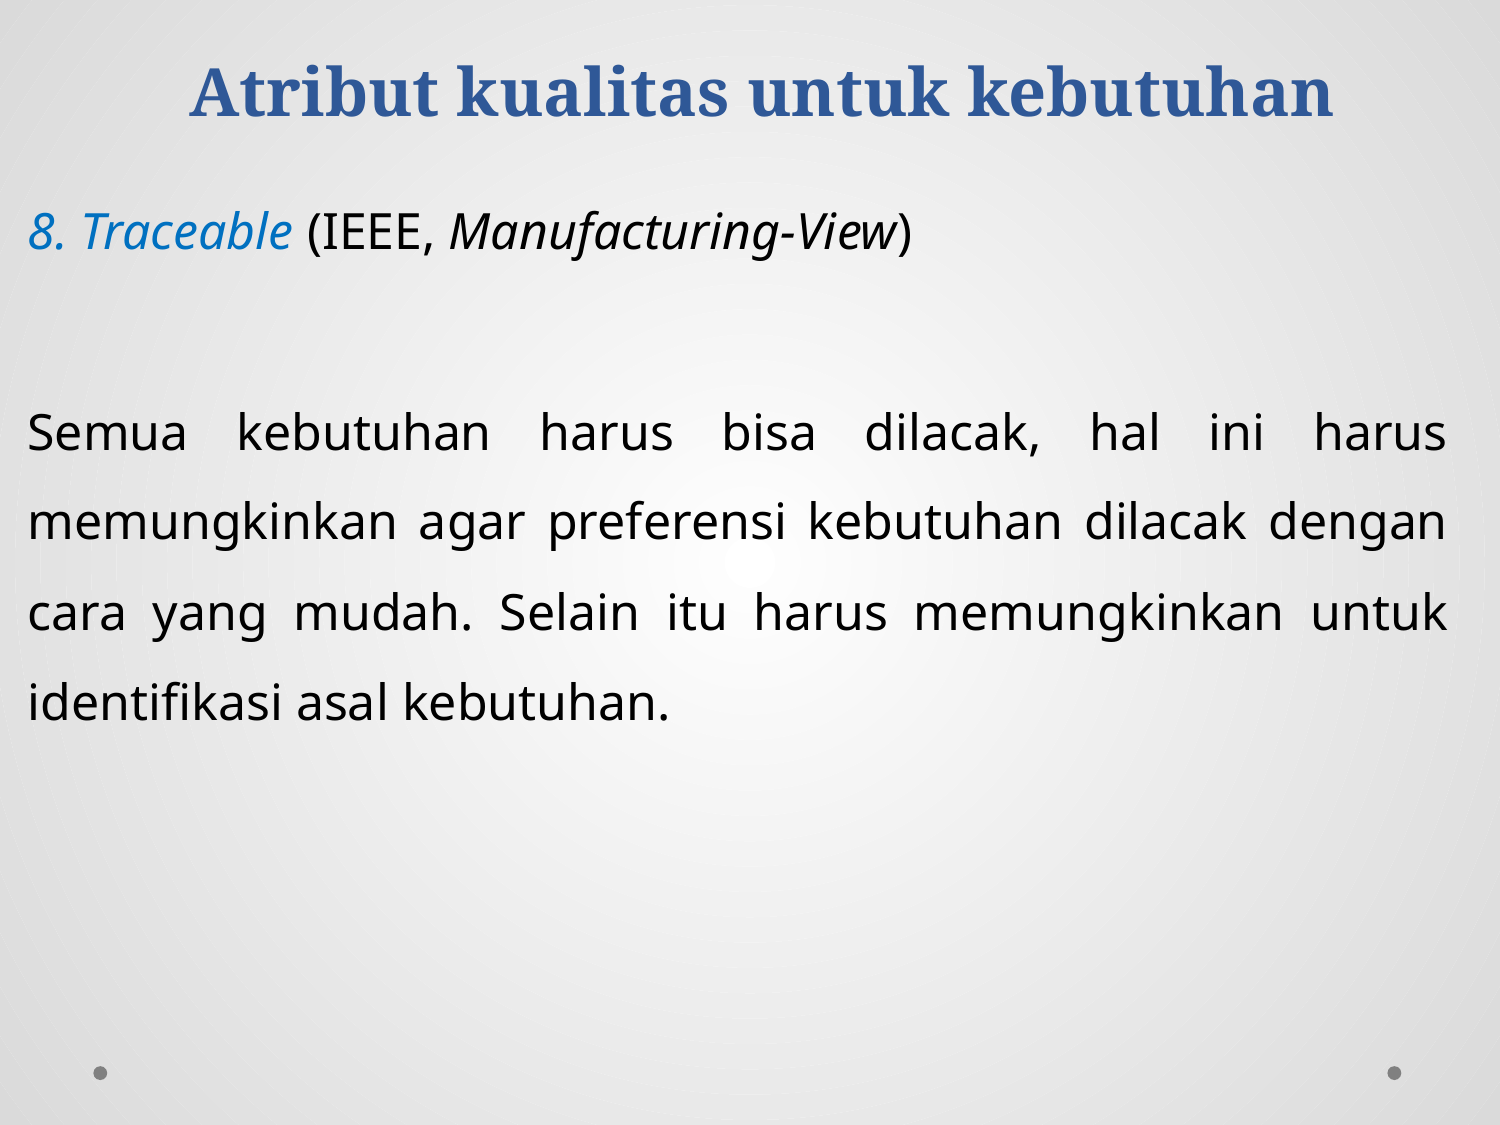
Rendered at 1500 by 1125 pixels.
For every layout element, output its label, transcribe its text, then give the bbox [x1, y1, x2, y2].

title Atribut kualitas untuk kebutuhan [50, 24, 1475, 138]
list 8. Traceable (IEEE, Manufacturing-View) Semua kebutuhan harus bisa dilacak, hal ini harus memungkinkan agar preferensi kebutuhan dilacak dengan cara yang mudah. Selain itu harus memungkinkan untuk identifikasi asal kebutuhan. [12, 162, 1464, 1125]
